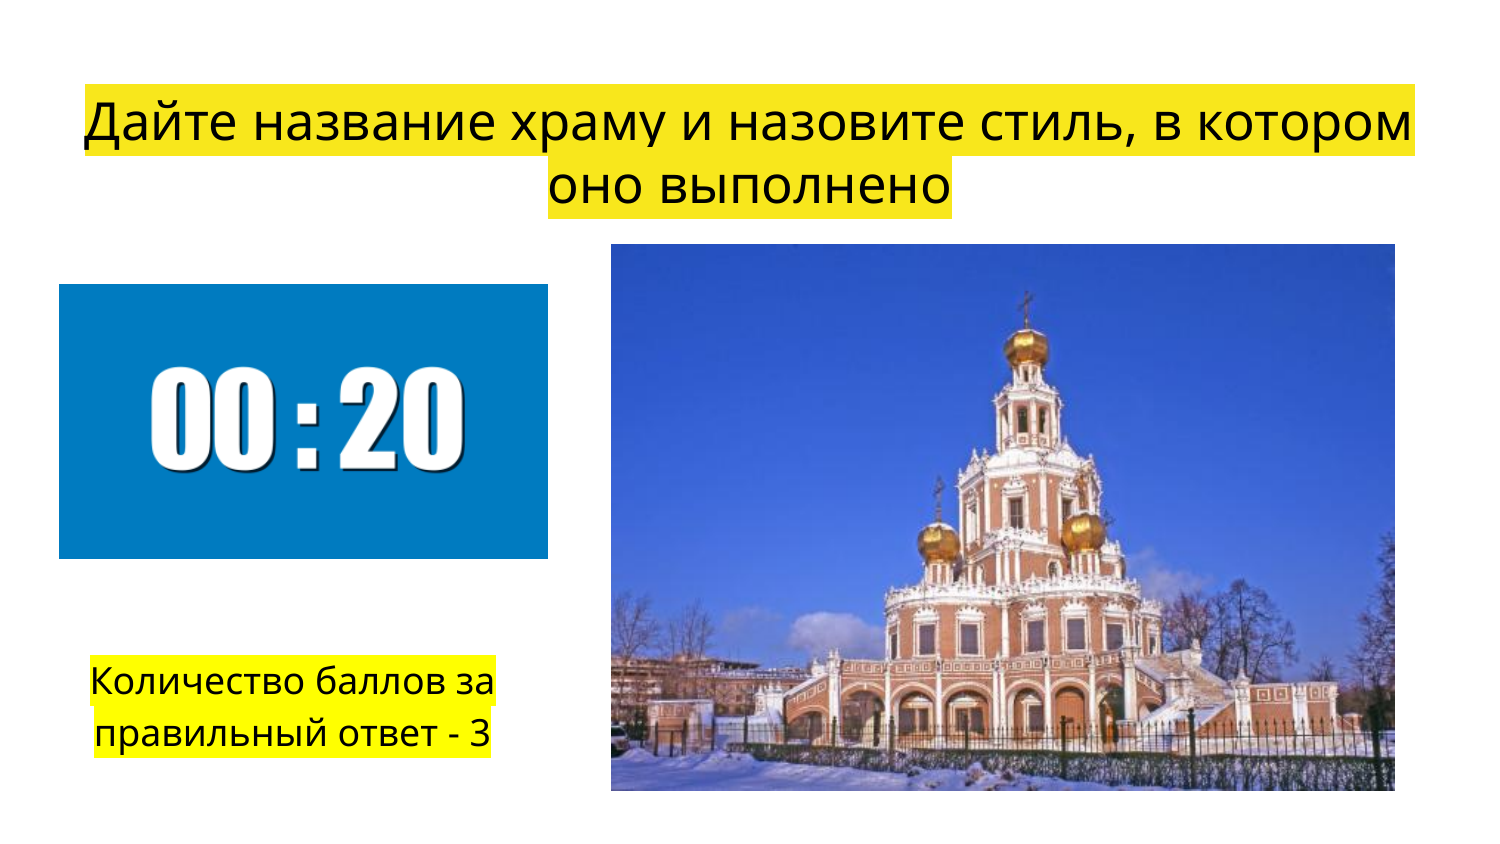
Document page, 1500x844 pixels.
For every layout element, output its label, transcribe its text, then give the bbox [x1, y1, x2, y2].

list Количество баллов за правильный ответ - 3 [51, 635, 512, 771]
title Дайте название храму и назовите стиль, в котором оно выполнено [51, 72, 1449, 230]
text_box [58, 283, 550, 560]
picture [611, 243, 1395, 792]
